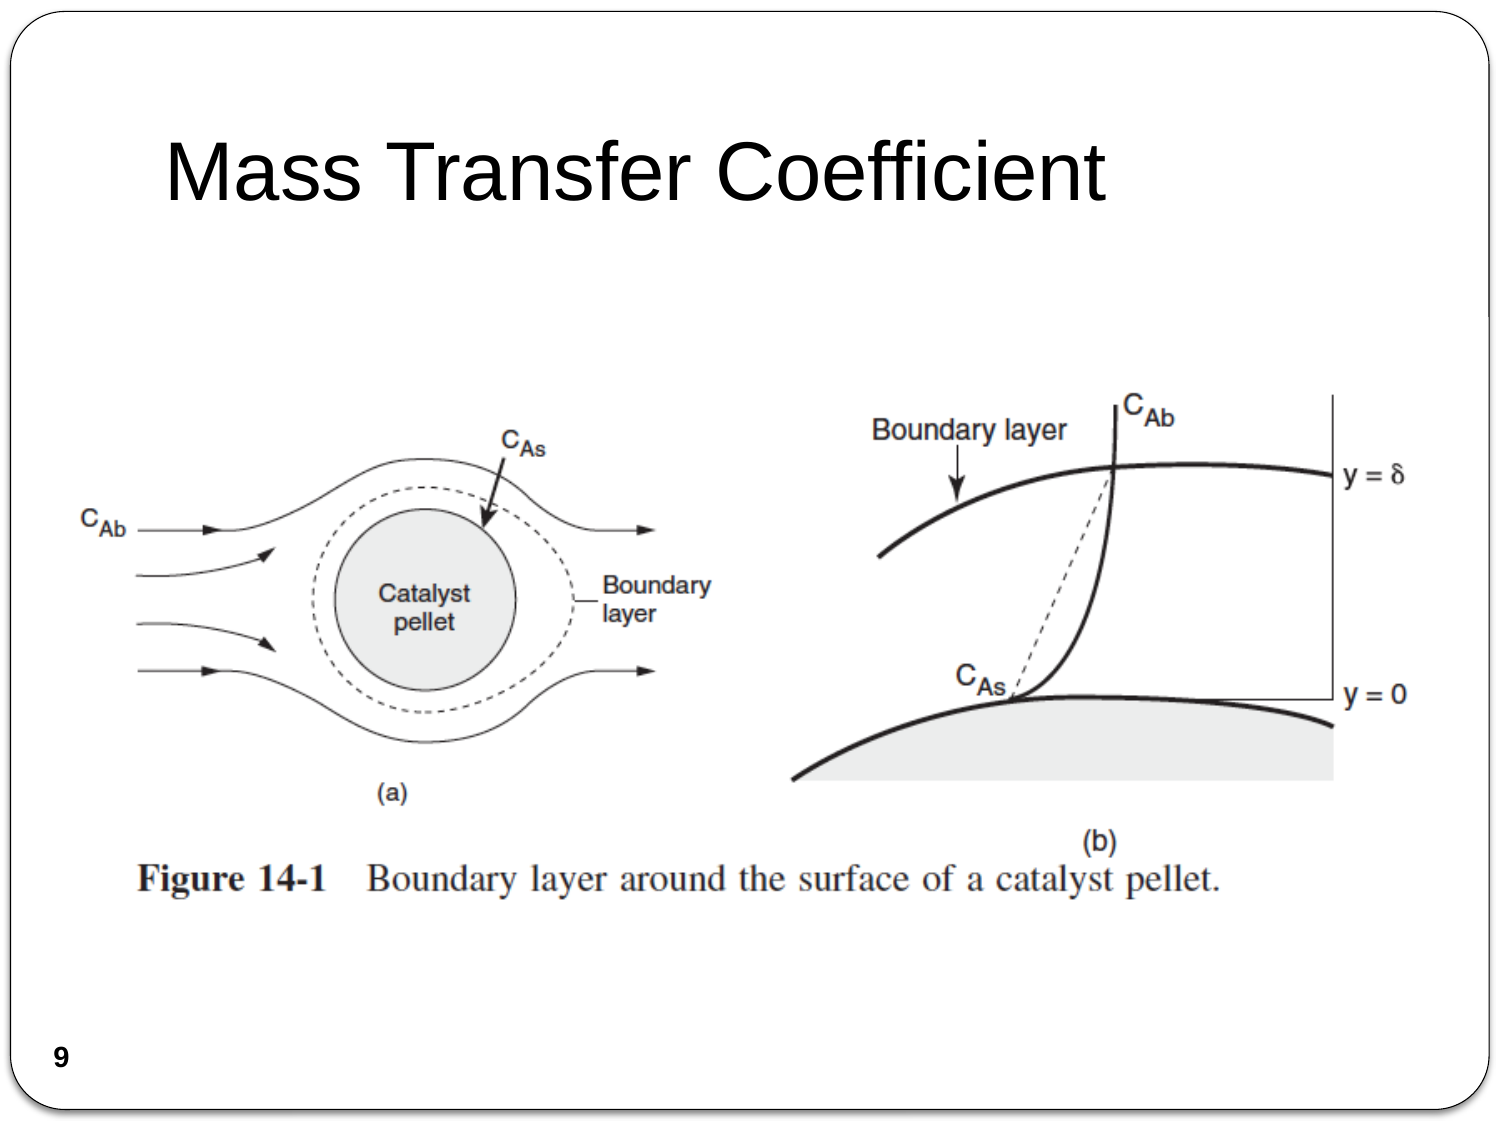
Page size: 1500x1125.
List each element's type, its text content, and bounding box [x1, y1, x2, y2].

picture [73, 360, 1424, 913]
title Mass Transfer Coefficient [150, 45, 1425, 233]
slide_number 9 [23, 1018, 99, 1094]
